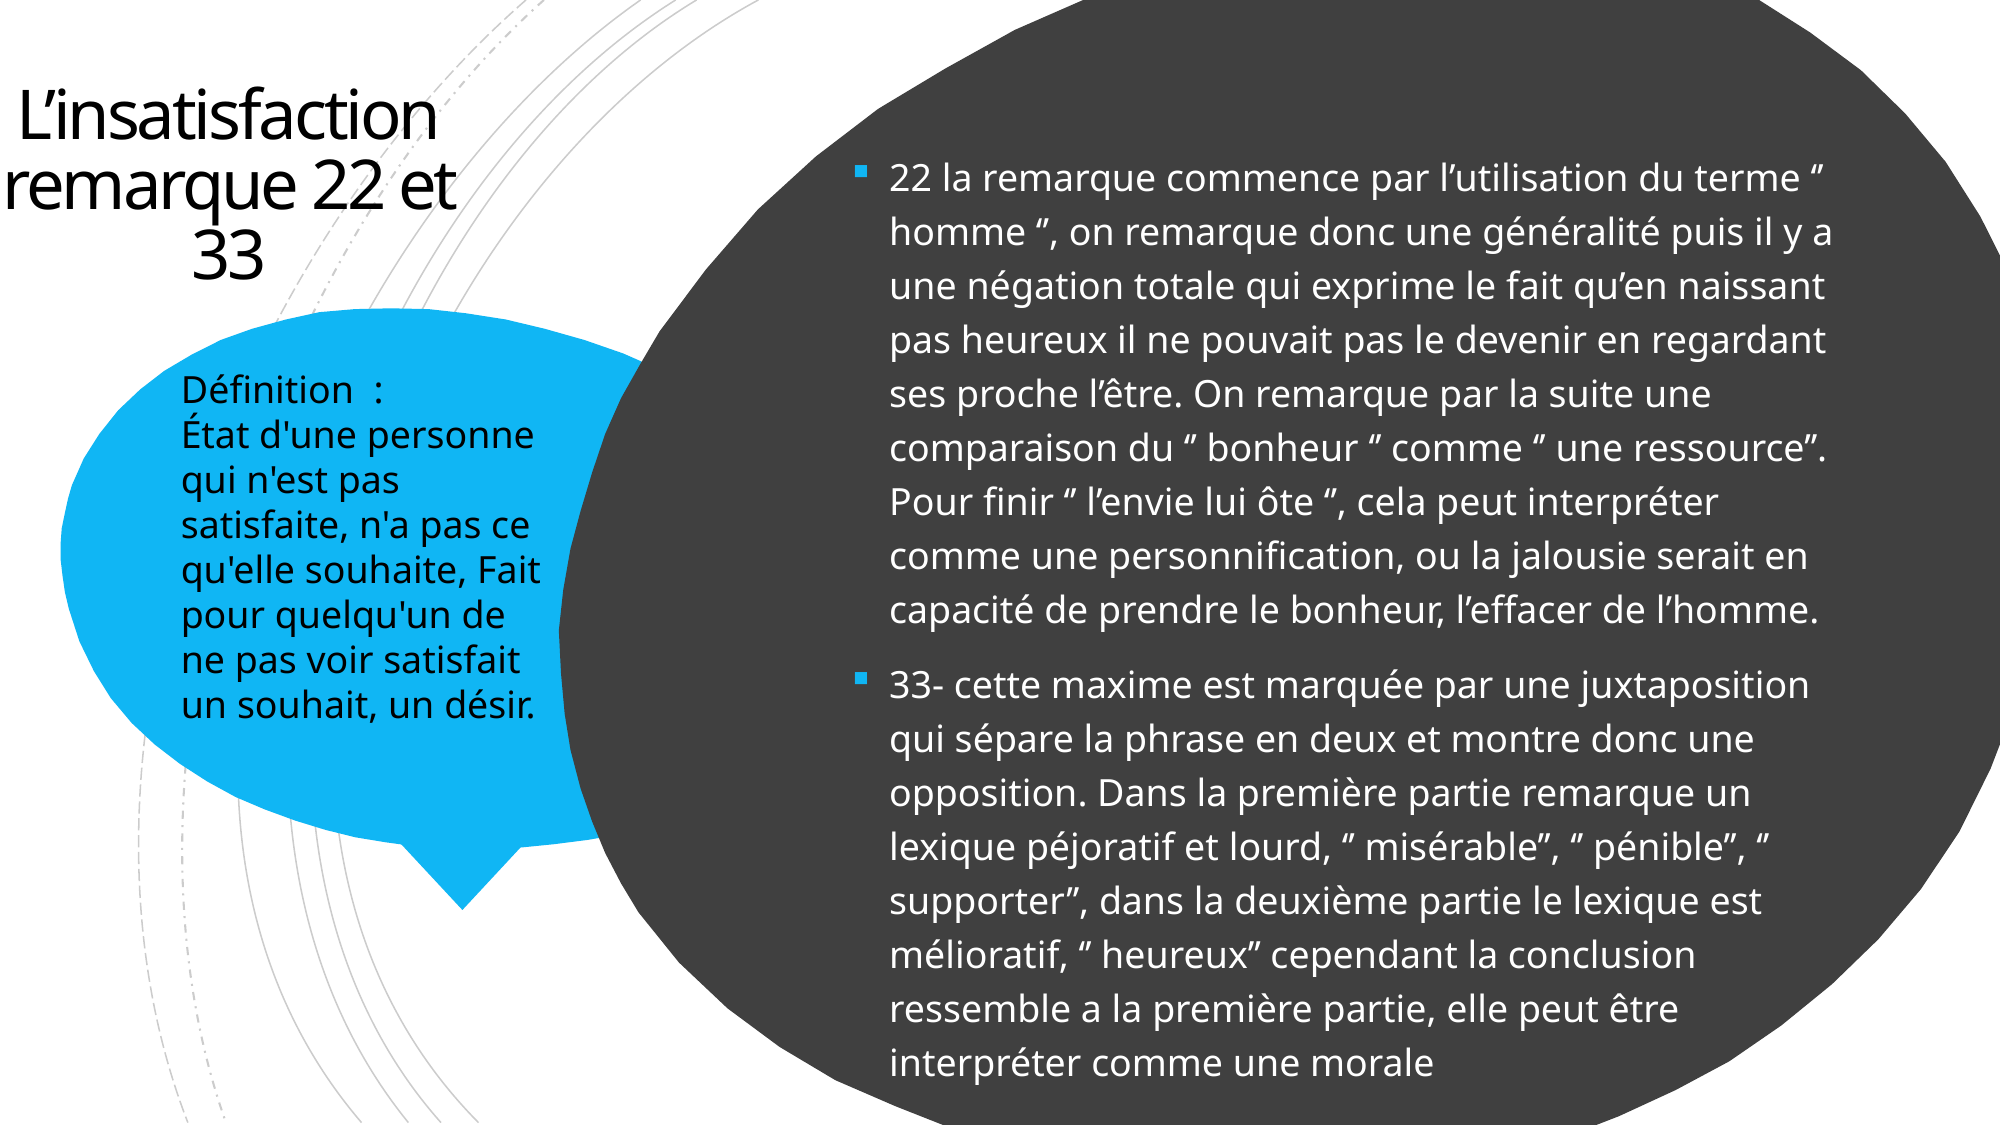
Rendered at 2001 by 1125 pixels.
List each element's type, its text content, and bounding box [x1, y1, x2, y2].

text_box Définition : État d'une personne qui n'est pas satisfaite, n'a pas ce qu'elle souhaite, Fait pour quelqu'un de ne pas voir satisfait un souhait, un désir. [166, 358, 575, 779]
list 22 la remarque commence par l’utilisation du terme ‘’ homme ‘’, on remarque donc une généralité puis il y a une négation totale qui exprime le fait qu’en naissant pas heureux il ne pouvait pas le devenir en regardant ses proche l’être. On remarque par la suite une comparaison du ‘’ bonheur ‘’ comme ‘’ une ressource’’. Pour finir ‘’ l’envie lui ôte ‘’, cela peut interpréter comme une personnification, ou la jalousie serait en capacité de prendre le bonheur, l’effacer de l’homme. 33- cette maxime est marquée par une juxtaposition qui sépare la phrase en deux et montre donc une opposition. Dans la première partie remarque un lexique péjoratif et lourd, ‘’ misérable’’, ‘’ pénible’’, ‘’ supporter’’, dans la deuxième partie le lexique est mélioratif, ‘’ heureux’’ cependant la conclusion ressemble a la première partie, elle peut être interpréter comme une morale [836, 137, 1869, 998]
title L’insatisfaction remarque 22 et 33 [0, 0, 517, 390]
